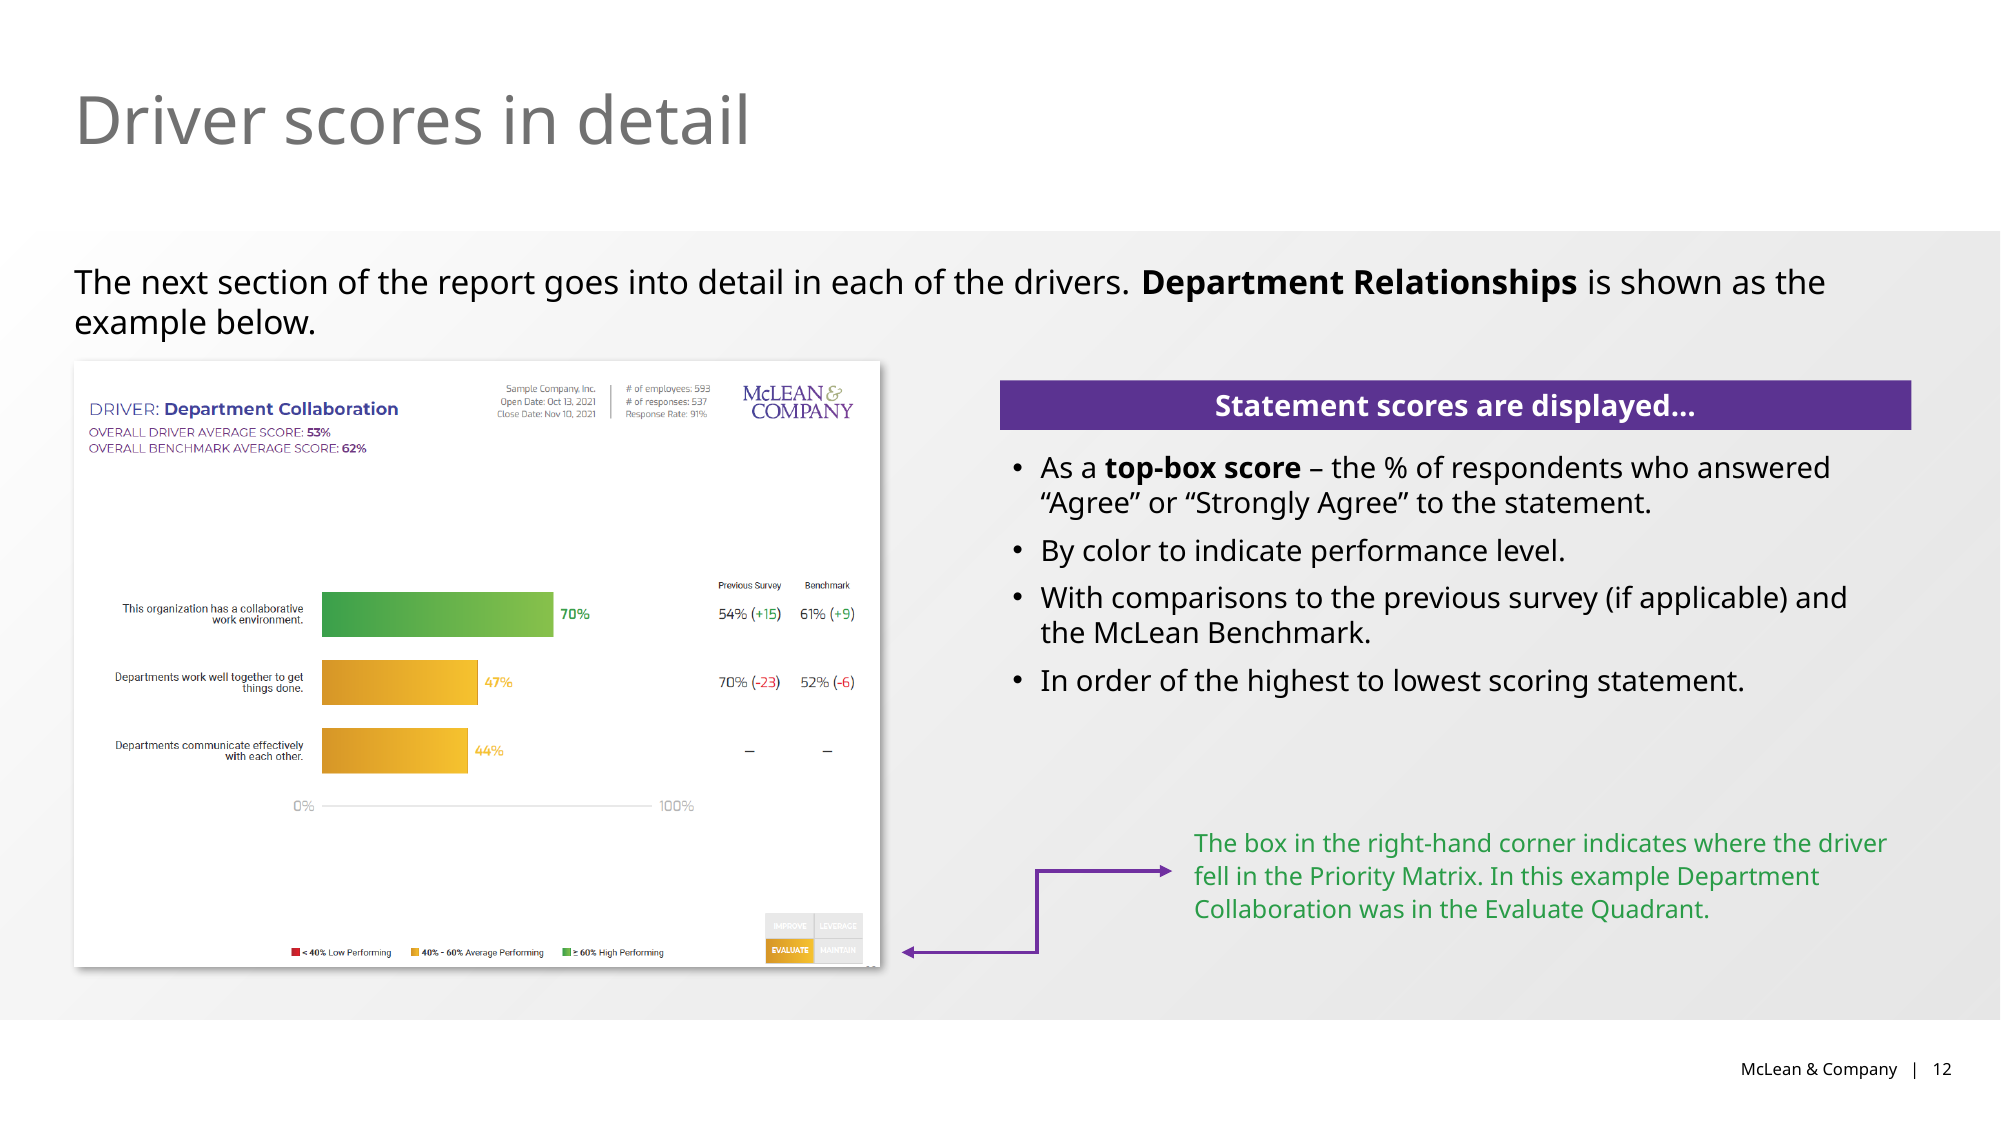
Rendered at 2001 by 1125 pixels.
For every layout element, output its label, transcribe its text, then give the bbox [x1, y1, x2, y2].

title Driver scores in detail [74, 86, 1832, 253]
picture [74, 361, 880, 967]
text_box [901, 871, 1173, 953]
text_box The box in the right-hand corner indicates where the driver fell in the Priority Matrix. In this example Department Collaboration was in the Evaluate Quadrant. [1194, 825, 1912, 941]
text_box As a top-box score – the % of respondents who answered “Agree” or “Strongly Agree” to the statement. By color to indicate performance level. With comparisons to the previous survey (if applicable) and the McLean Benchmark. In order of the highest to lowest scoring statement. [997, 442, 1912, 705]
text_box The next section of the report goes into detail in each of the drivers. Department Relationships is shown as the example below. [59, 253, 1912, 349]
text_box Statement scores are displayed… [1000, 380, 1912, 430]
